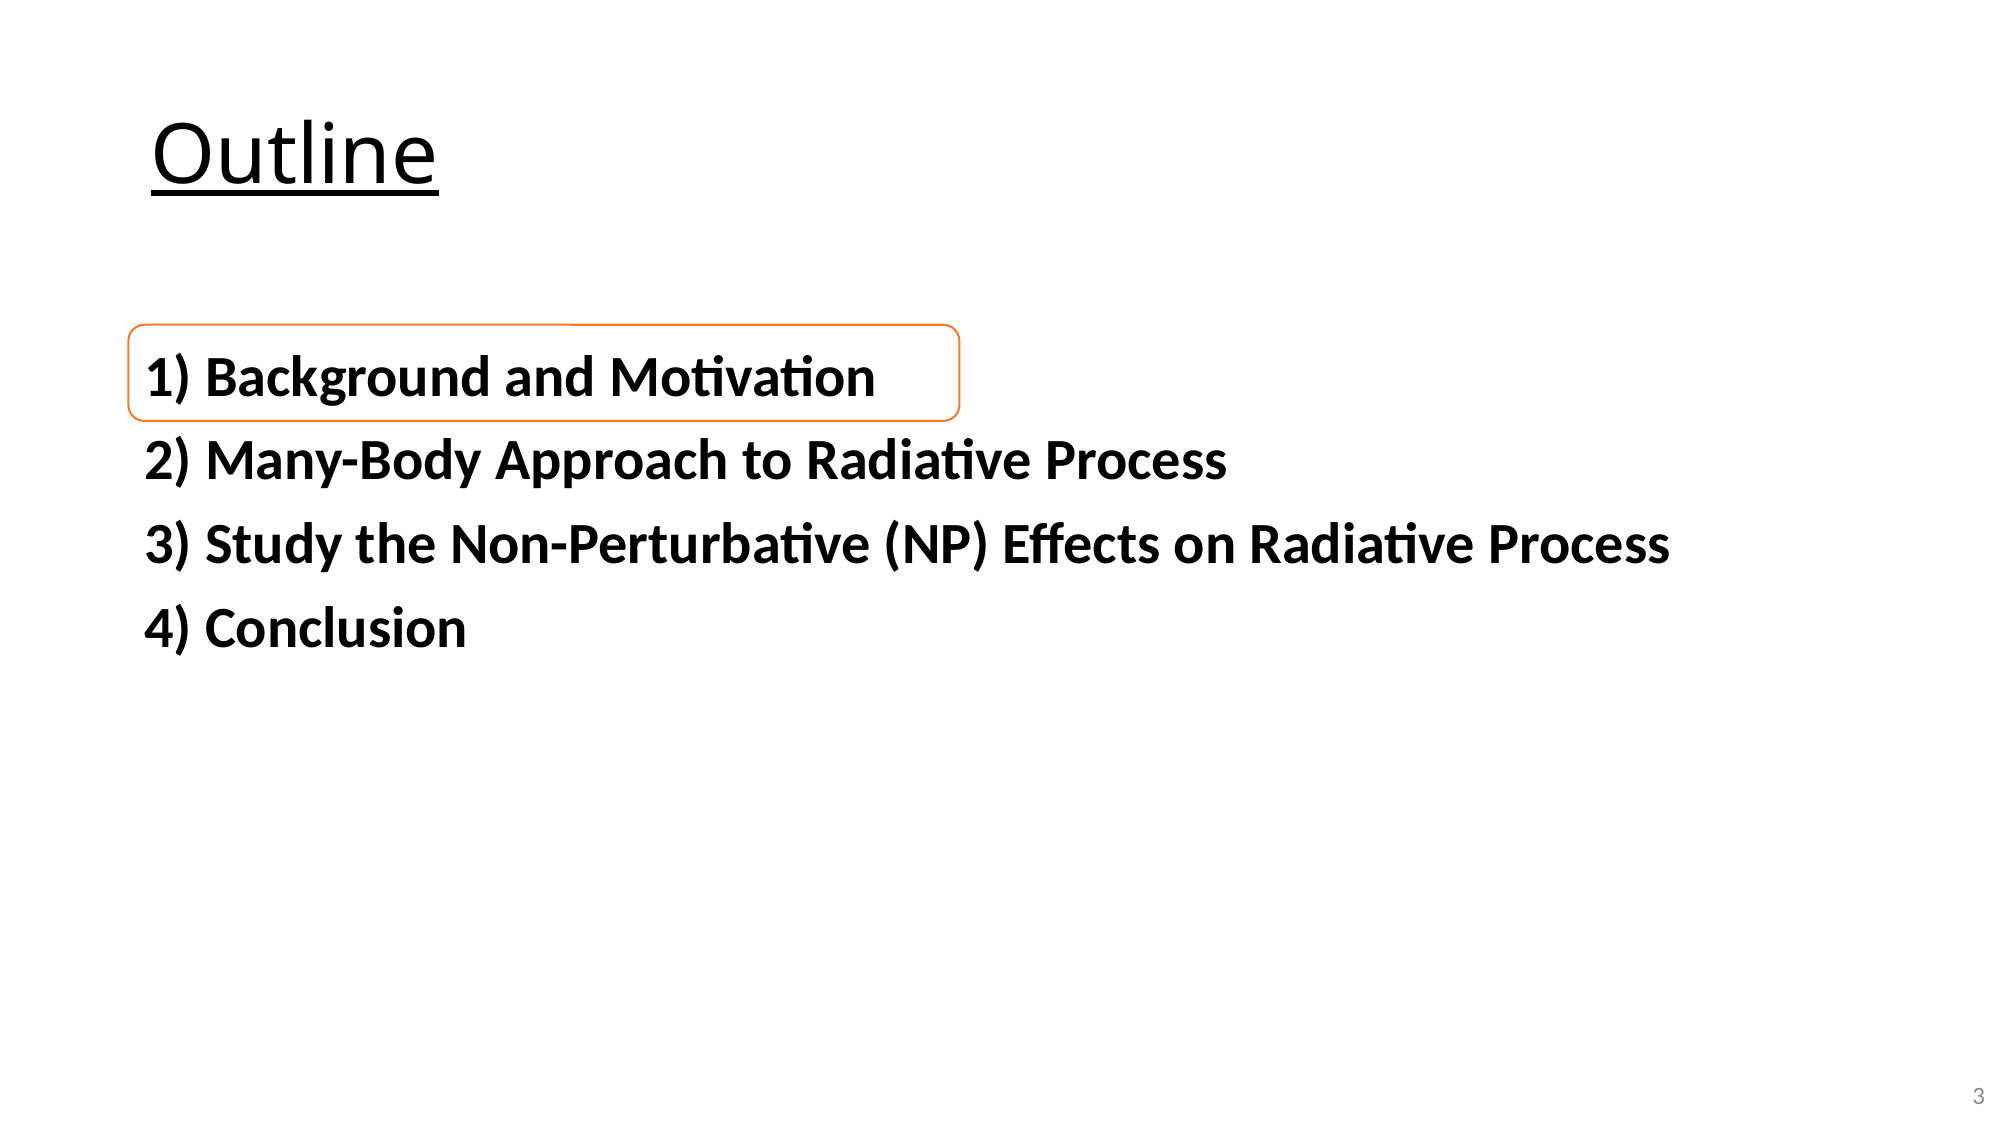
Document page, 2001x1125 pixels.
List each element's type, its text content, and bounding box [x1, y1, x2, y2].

slide_number 3 [1550, 1065, 2000, 1125]
text_box [127, 323, 961, 423]
list 1) Background and Motivation 2) Many-Body Approach to Radiative Process 3) Study the Non-Perturbative (NP) Effects on Radiative Process 4) Conclusion [129, 338, 1750, 870]
title Outline [135, 93, 1784, 220]
